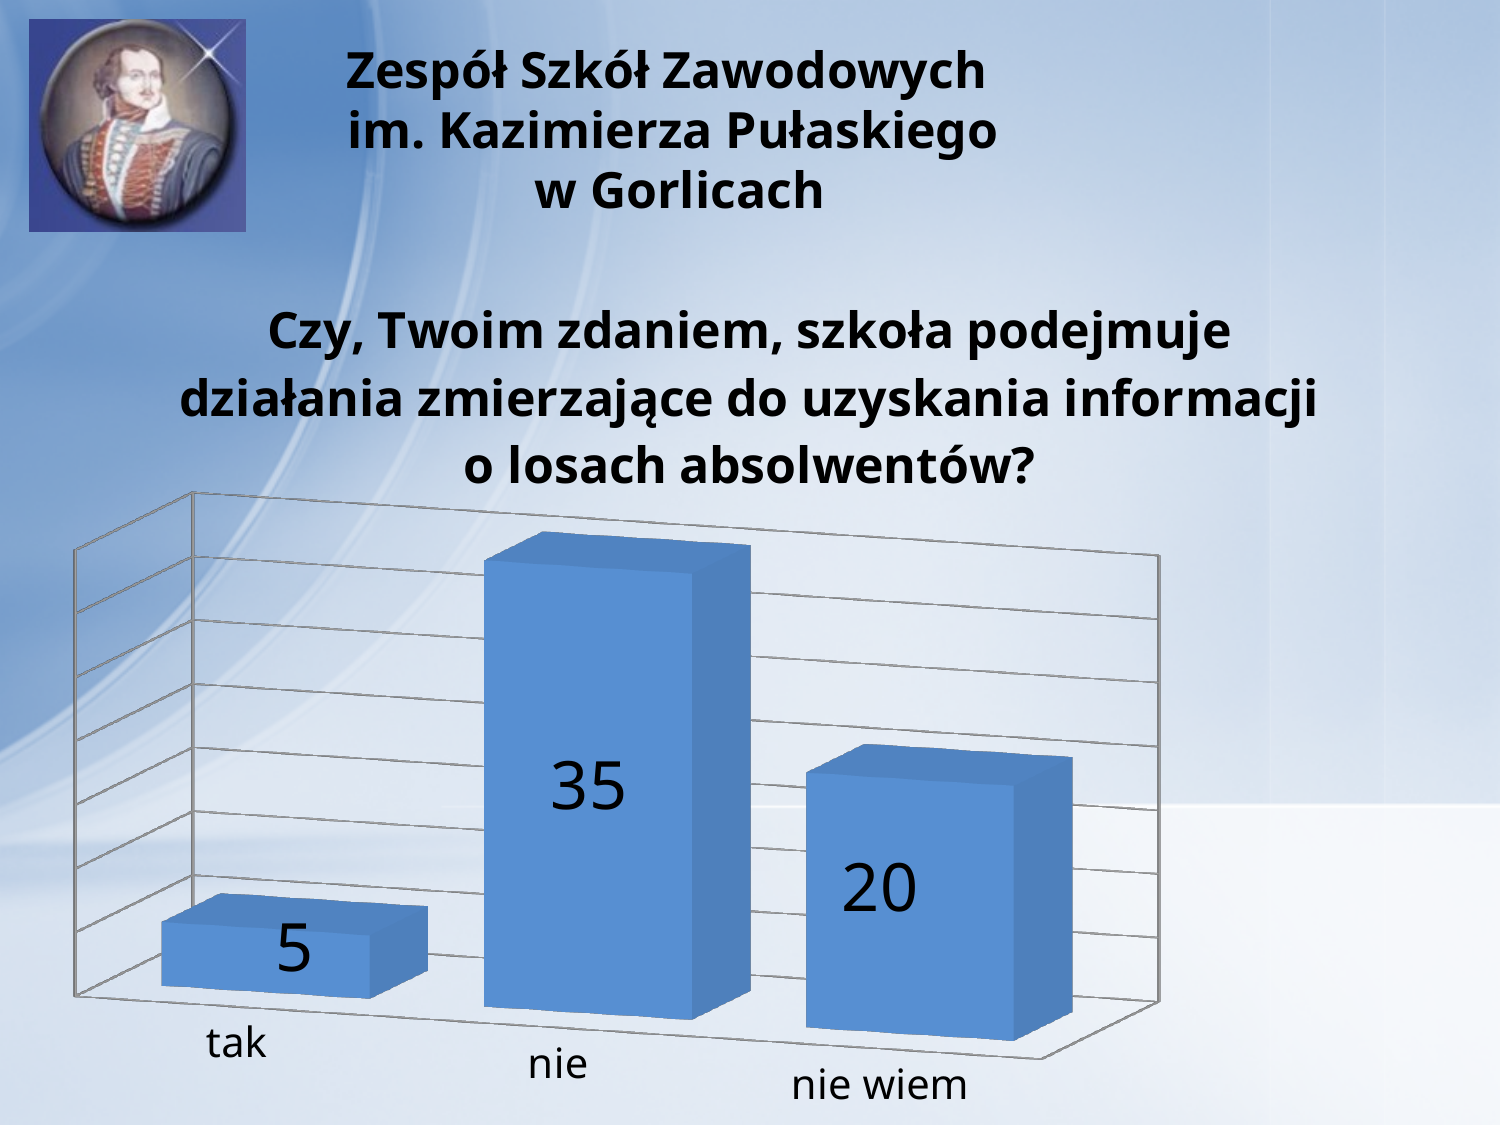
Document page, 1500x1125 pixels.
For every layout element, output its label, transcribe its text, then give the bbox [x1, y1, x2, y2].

text_box Zespół Szkół Zawodowych im. Kazimierza Pułaskiego w Gorlicach [253, 30, 1093, 226]
chart [0, 254, 1500, 1125]
picture [0, 0, 1500, 254]
